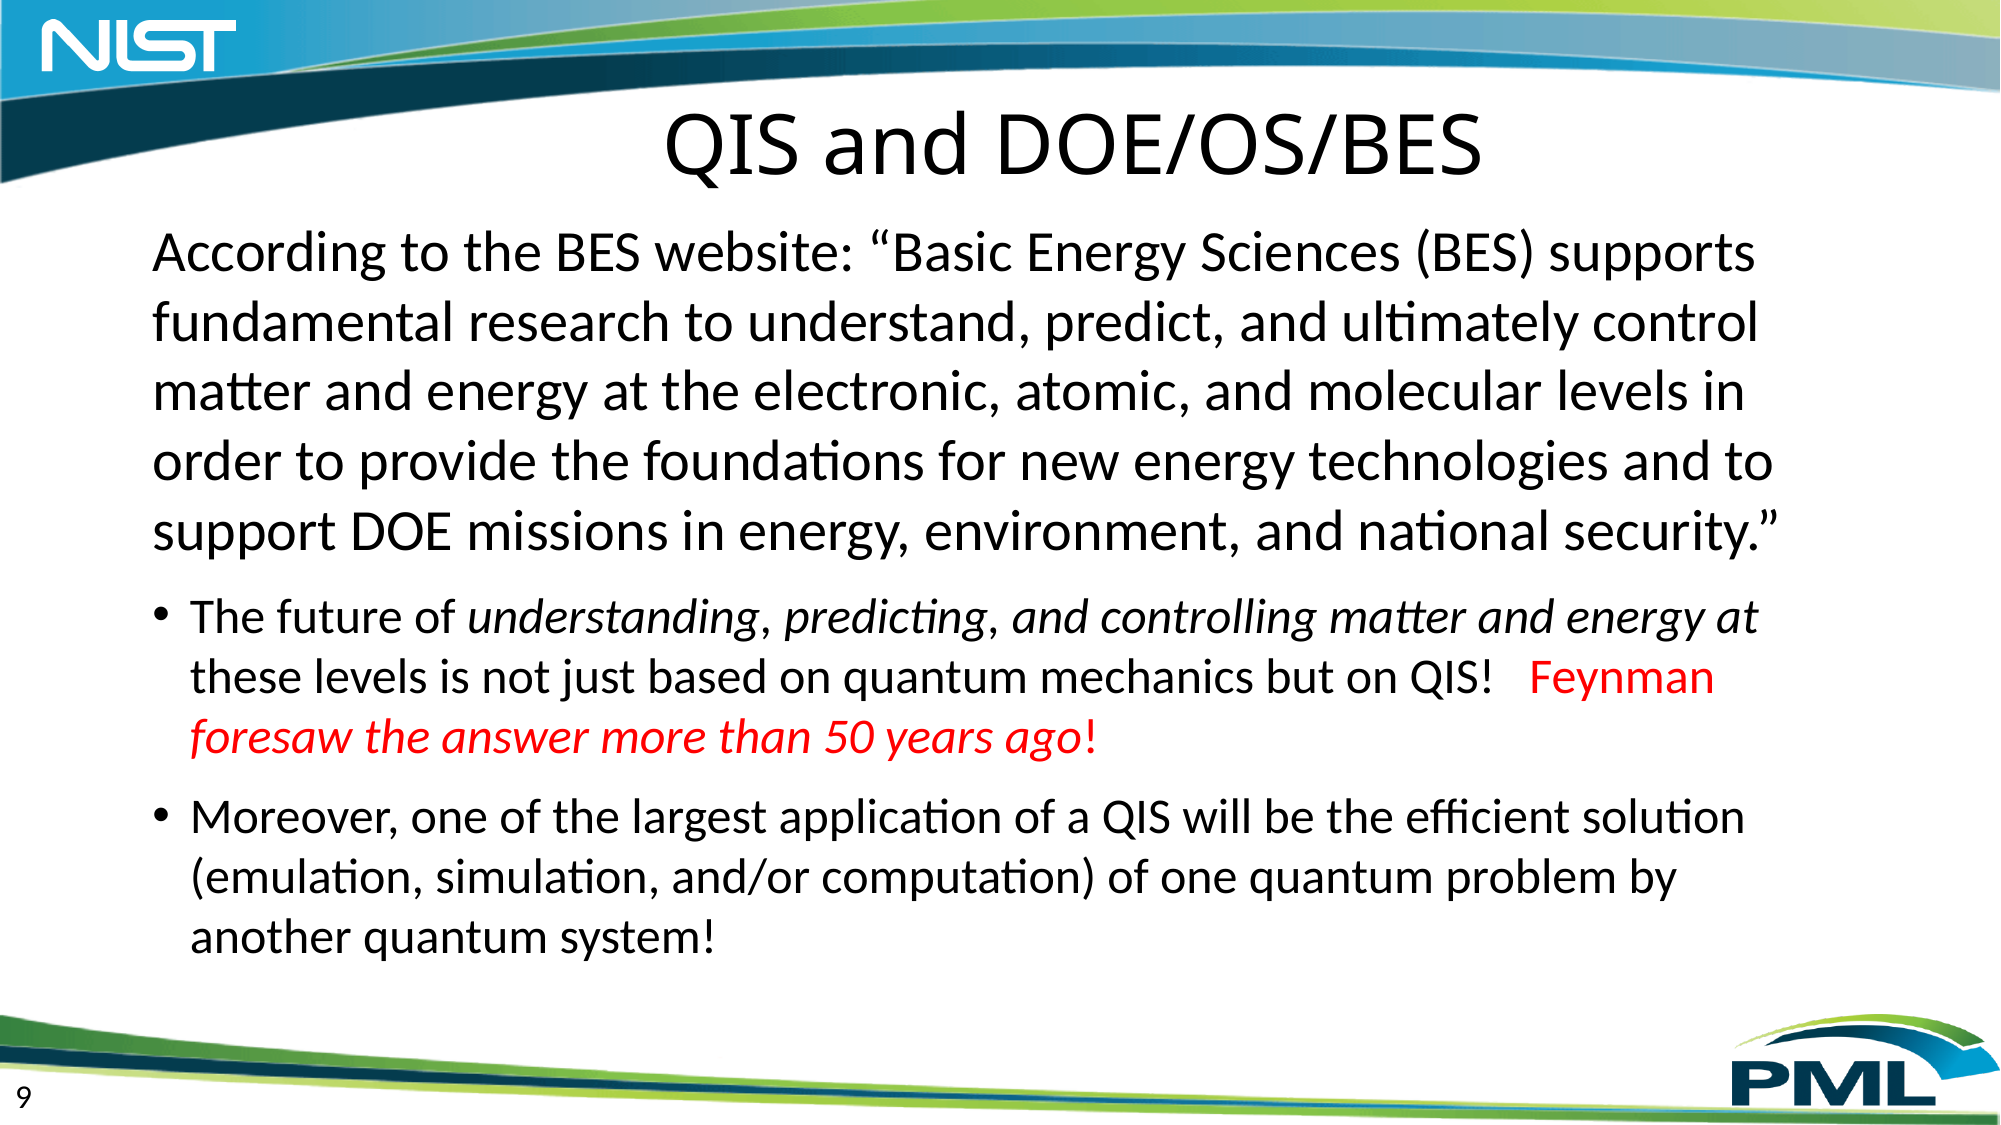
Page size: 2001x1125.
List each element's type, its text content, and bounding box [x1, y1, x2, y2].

picture [0, 0, 2000, 188]
title QIS and DOE/OS/BES [284, 72, 1863, 205]
list According to the BES website: “Basic Energy Sciences (BES) supports fundamental research to understand, predict, and ultimately control matter and energy at the electronic, atomic, and molecular levels in order to provide the foundations for new energy technologies and to support DOE missions in energy, environment, and national security.” The future of understanding, predicting, and controlling matter and energy at these levels is not just based on quantum mechanics but on QIS! Feynman foresaw the answer more than 50 years ago! Moreover, one of the largest application of a QIS will be the efficient solution (emulation, simulation, and/or computation) of one quantum problem by another quantum system! [137, 205, 1863, 1007]
picture [0, 1014, 2000, 1125]
slide_number 9 [0, 1065, 450, 1125]
